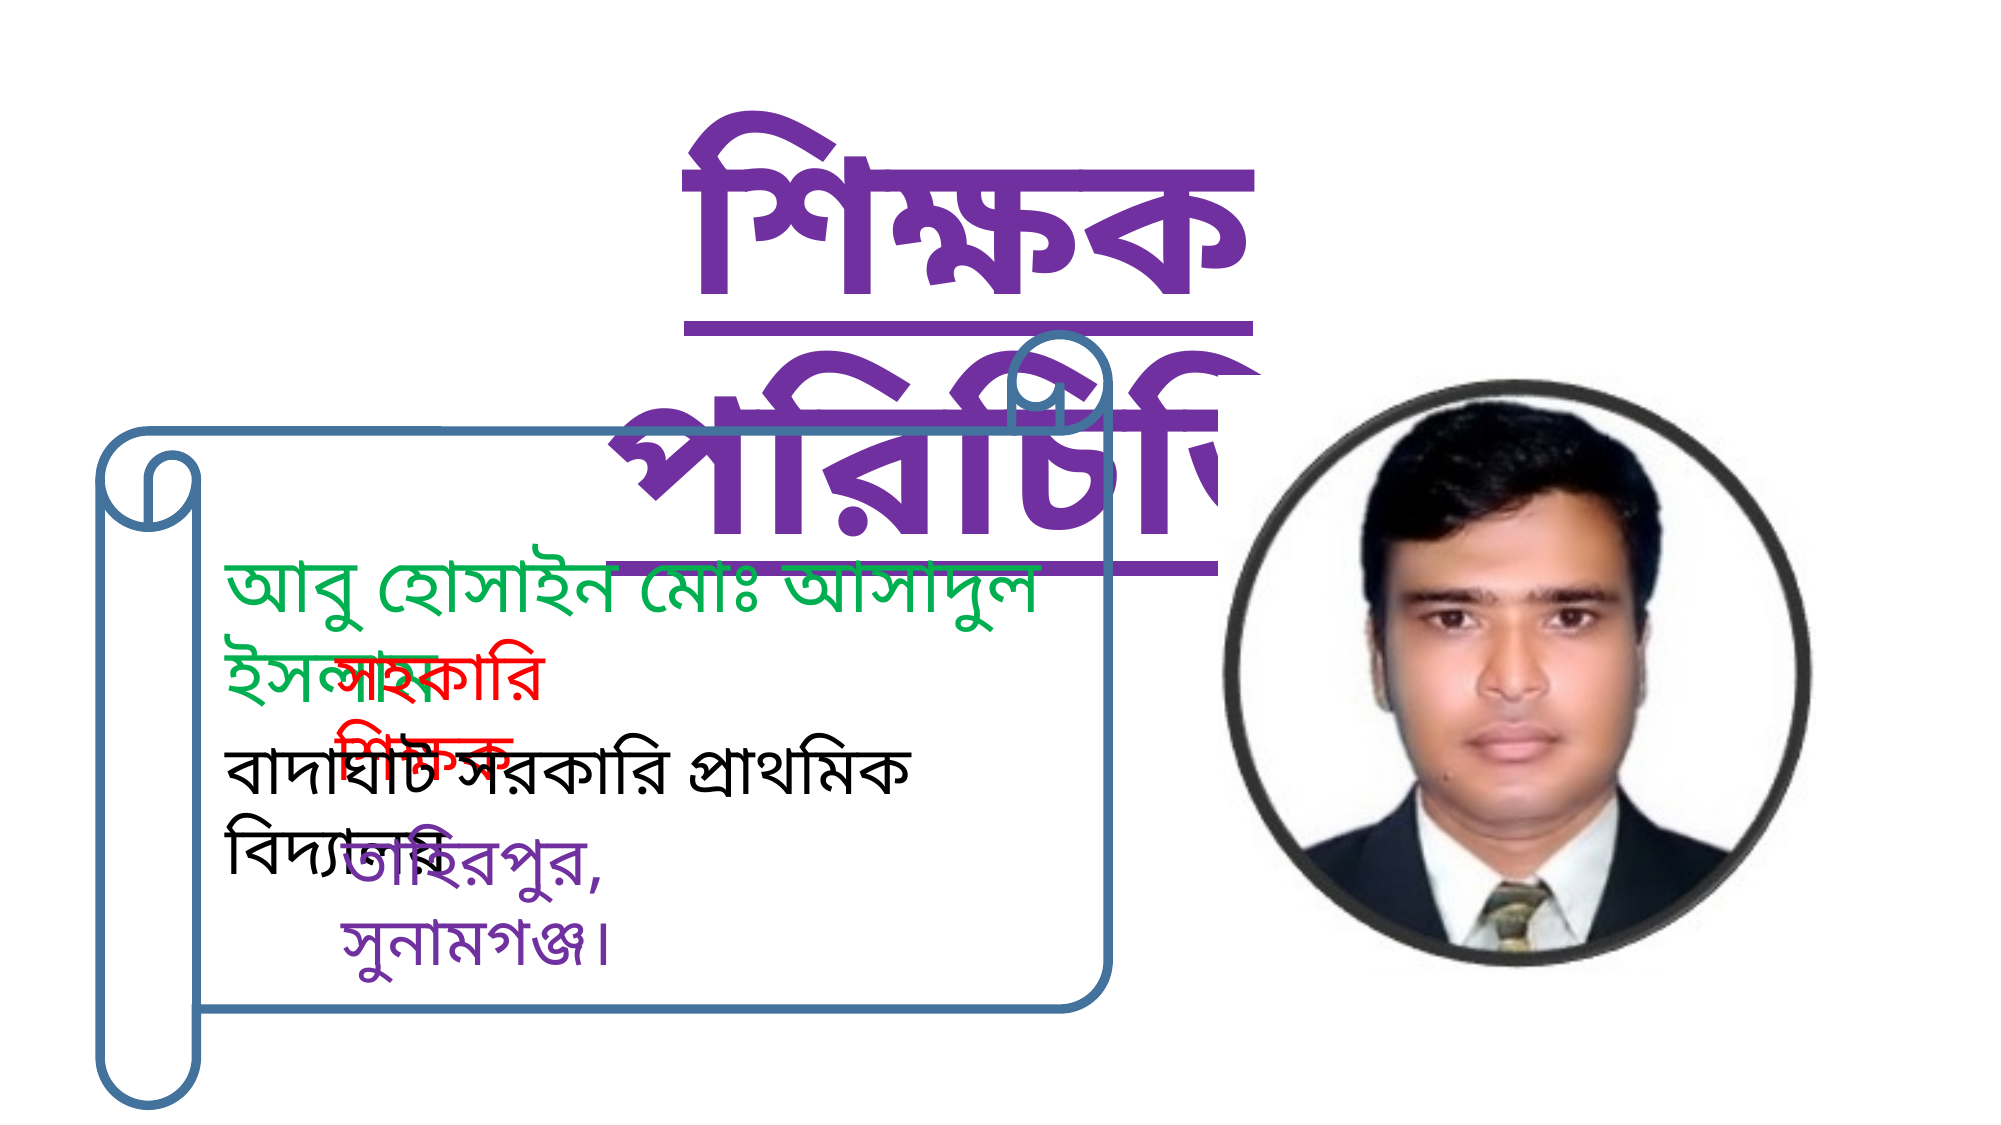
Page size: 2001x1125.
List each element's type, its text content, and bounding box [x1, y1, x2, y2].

text_box শিক্ষক পরিচিতি [425, 87, 1513, 583]
picture [1218, 375, 1816, 975]
text_box [99, 333, 1110, 1107]
